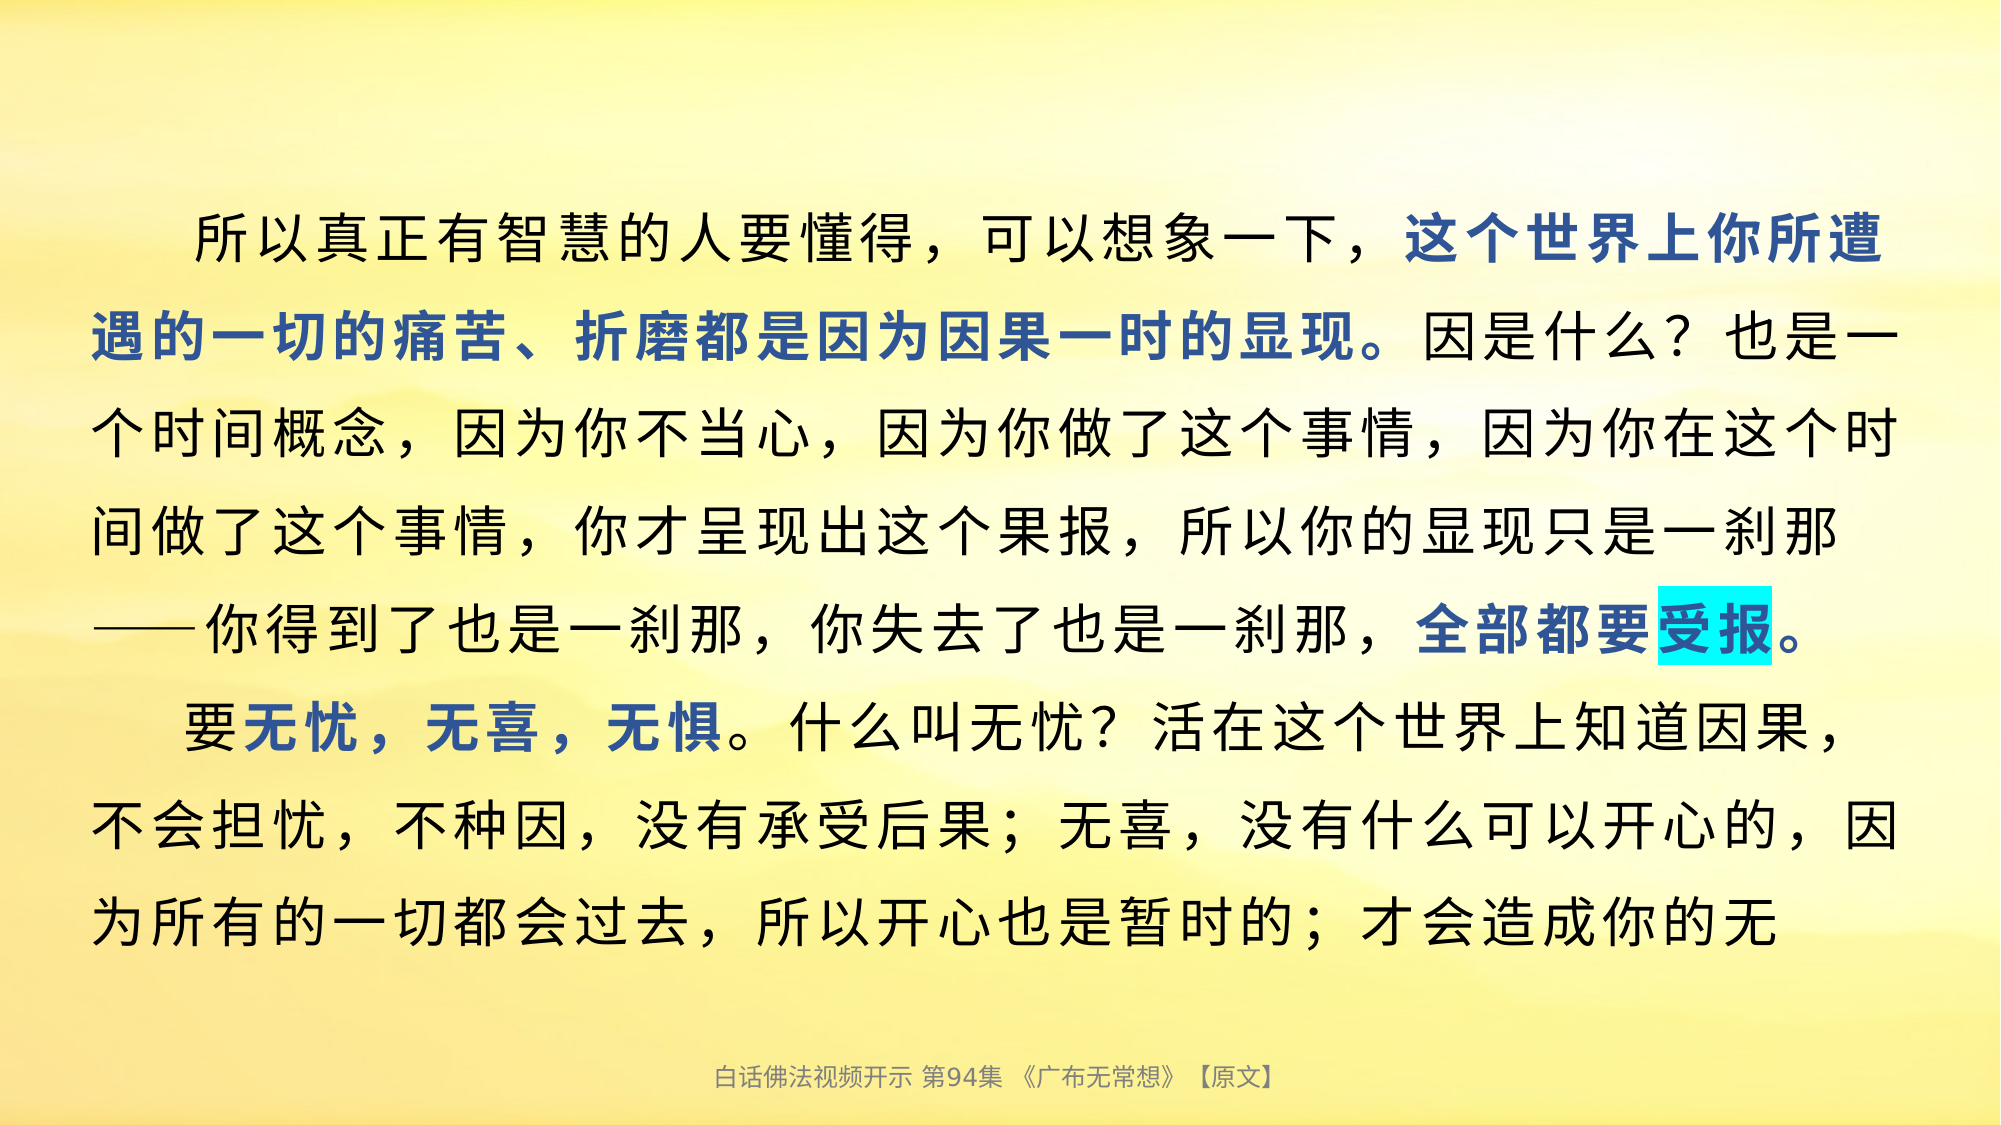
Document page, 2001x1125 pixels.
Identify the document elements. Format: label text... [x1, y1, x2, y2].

title 所以真正有智慧的人要懂得，可以想象一下，这个世界上你所遭遇的一切的痛苦、折磨都是因为因果一时的显现。因是什么？也是一个时间概念，因为你不当心，因为你做了这个事情，因为你在这个时间做了这个事情，你才呈现出这个果报，所以你的显现只是一刹那——你得到了也是一刹那，你失去了也是一刹那，全部都要受报。 要无忧，无喜，无惧。什么叫无忧？活在这个世界上知道因果，不会担忧，不种因，没有承受后果；无喜，没有什么可以开心的，因为所有的一切都会过去，所以开心也是暂时的；才会造成你的无 [75, 115, 1925, 1010]
footer 白话佛法视频开示 第94集 《广布无常想》【原文】 [502, 1046, 1498, 1106]
picture [0, 0, 2001, 1125]
